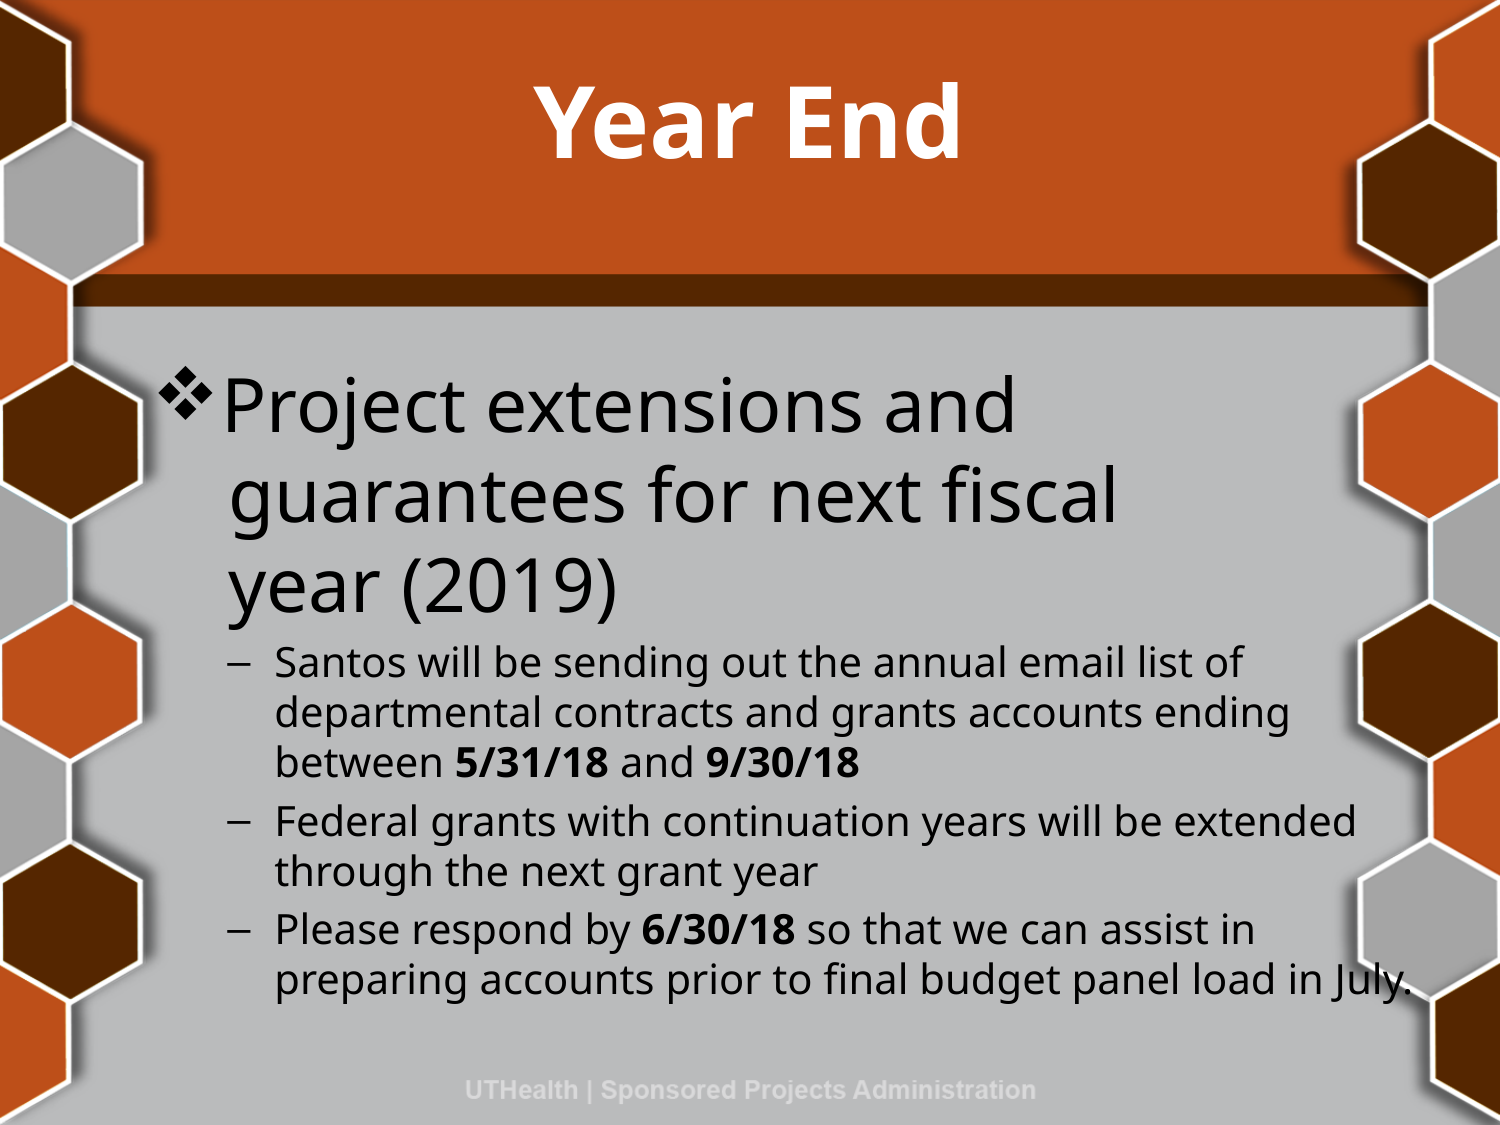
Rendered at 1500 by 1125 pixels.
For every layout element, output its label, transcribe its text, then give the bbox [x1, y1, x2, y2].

title Year End [37, 24, 1463, 213]
list Project extensions and guarantees for next fiscal year (2019) Santos will be sending out the annual email list of departmental contracts and grants accounts ending between 5/31/18 and 9/30/18 Federal grants with continuation years will be extended through the next grant year Please respond by 6/30/18 so that we can assist in preparing accounts prior to final budget panel load in July. [137, 350, 1430, 1088]
picture [0, 0, 1500, 1125]
